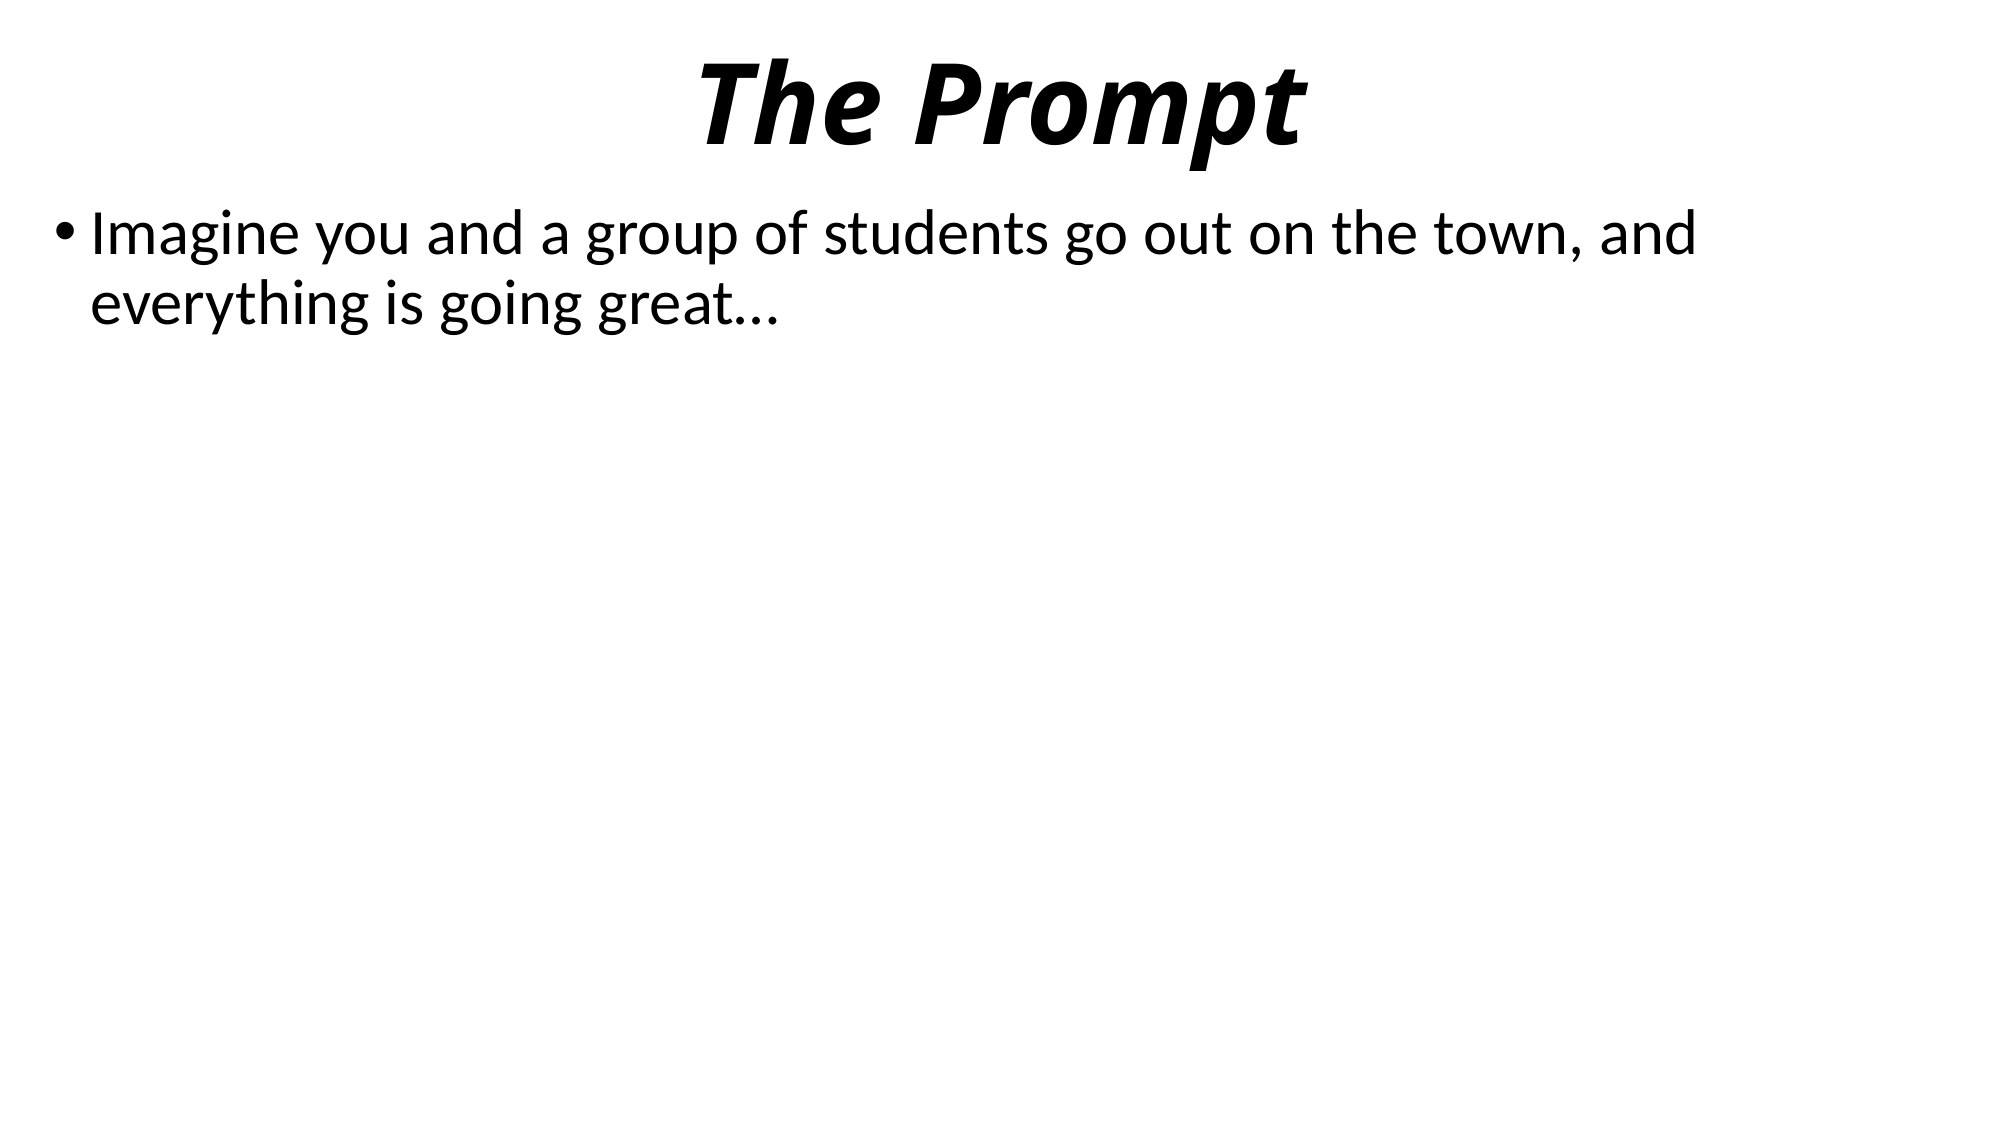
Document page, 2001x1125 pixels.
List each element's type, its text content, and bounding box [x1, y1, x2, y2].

title The Prompt [137, 0, 1863, 191]
list Imagine you and a group of students go out on the town, and everything is going great… Until you get to the pub (restaurant, brewery, etc.) that you all really wanted to go to and find out that the pub has a $10 cover and only accepts cash. The problem is you are the only person that brought cash along. So, everyone in the group turns to you and asks if you can spot (lend) them a few bucks. [38, 191, 1962, 1100]
